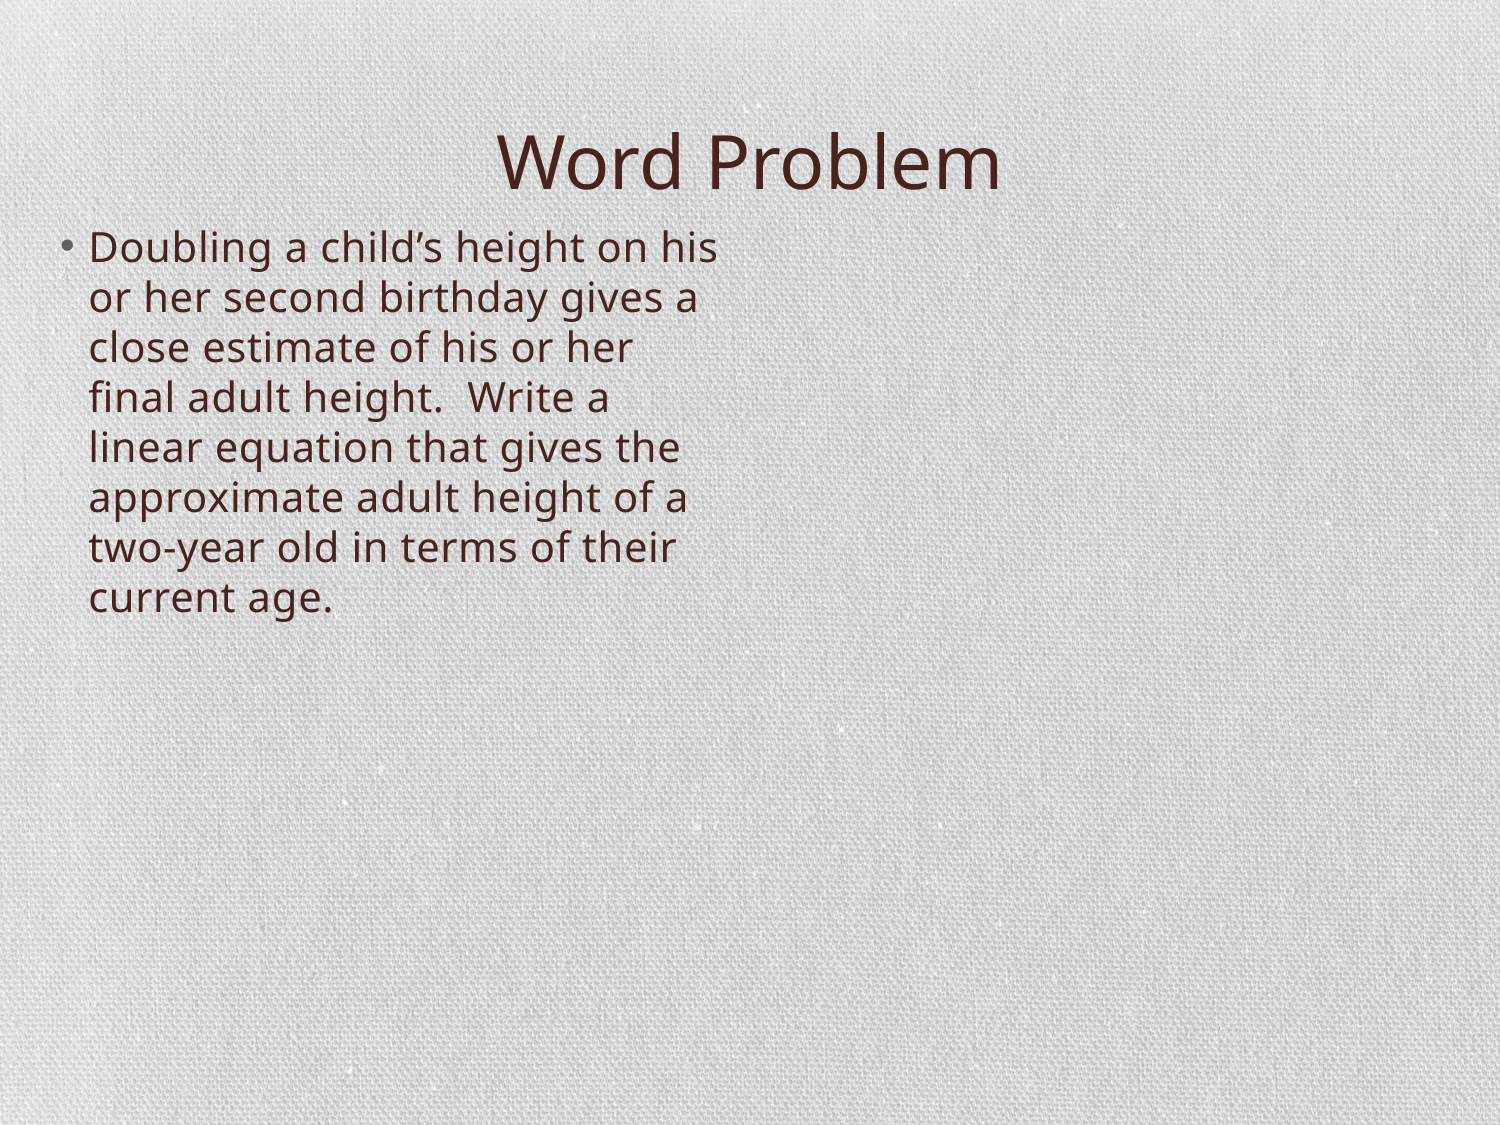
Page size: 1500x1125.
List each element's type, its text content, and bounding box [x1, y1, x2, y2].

title Word Problem [45, 37, 1455, 213]
list Doubling a child’s height on his or her second birthday gives a close estimate of his or her final adult height. Write a linear equation that gives the approximate adult height of a two-year old in terms of their current age. [45, 213, 743, 1023]
